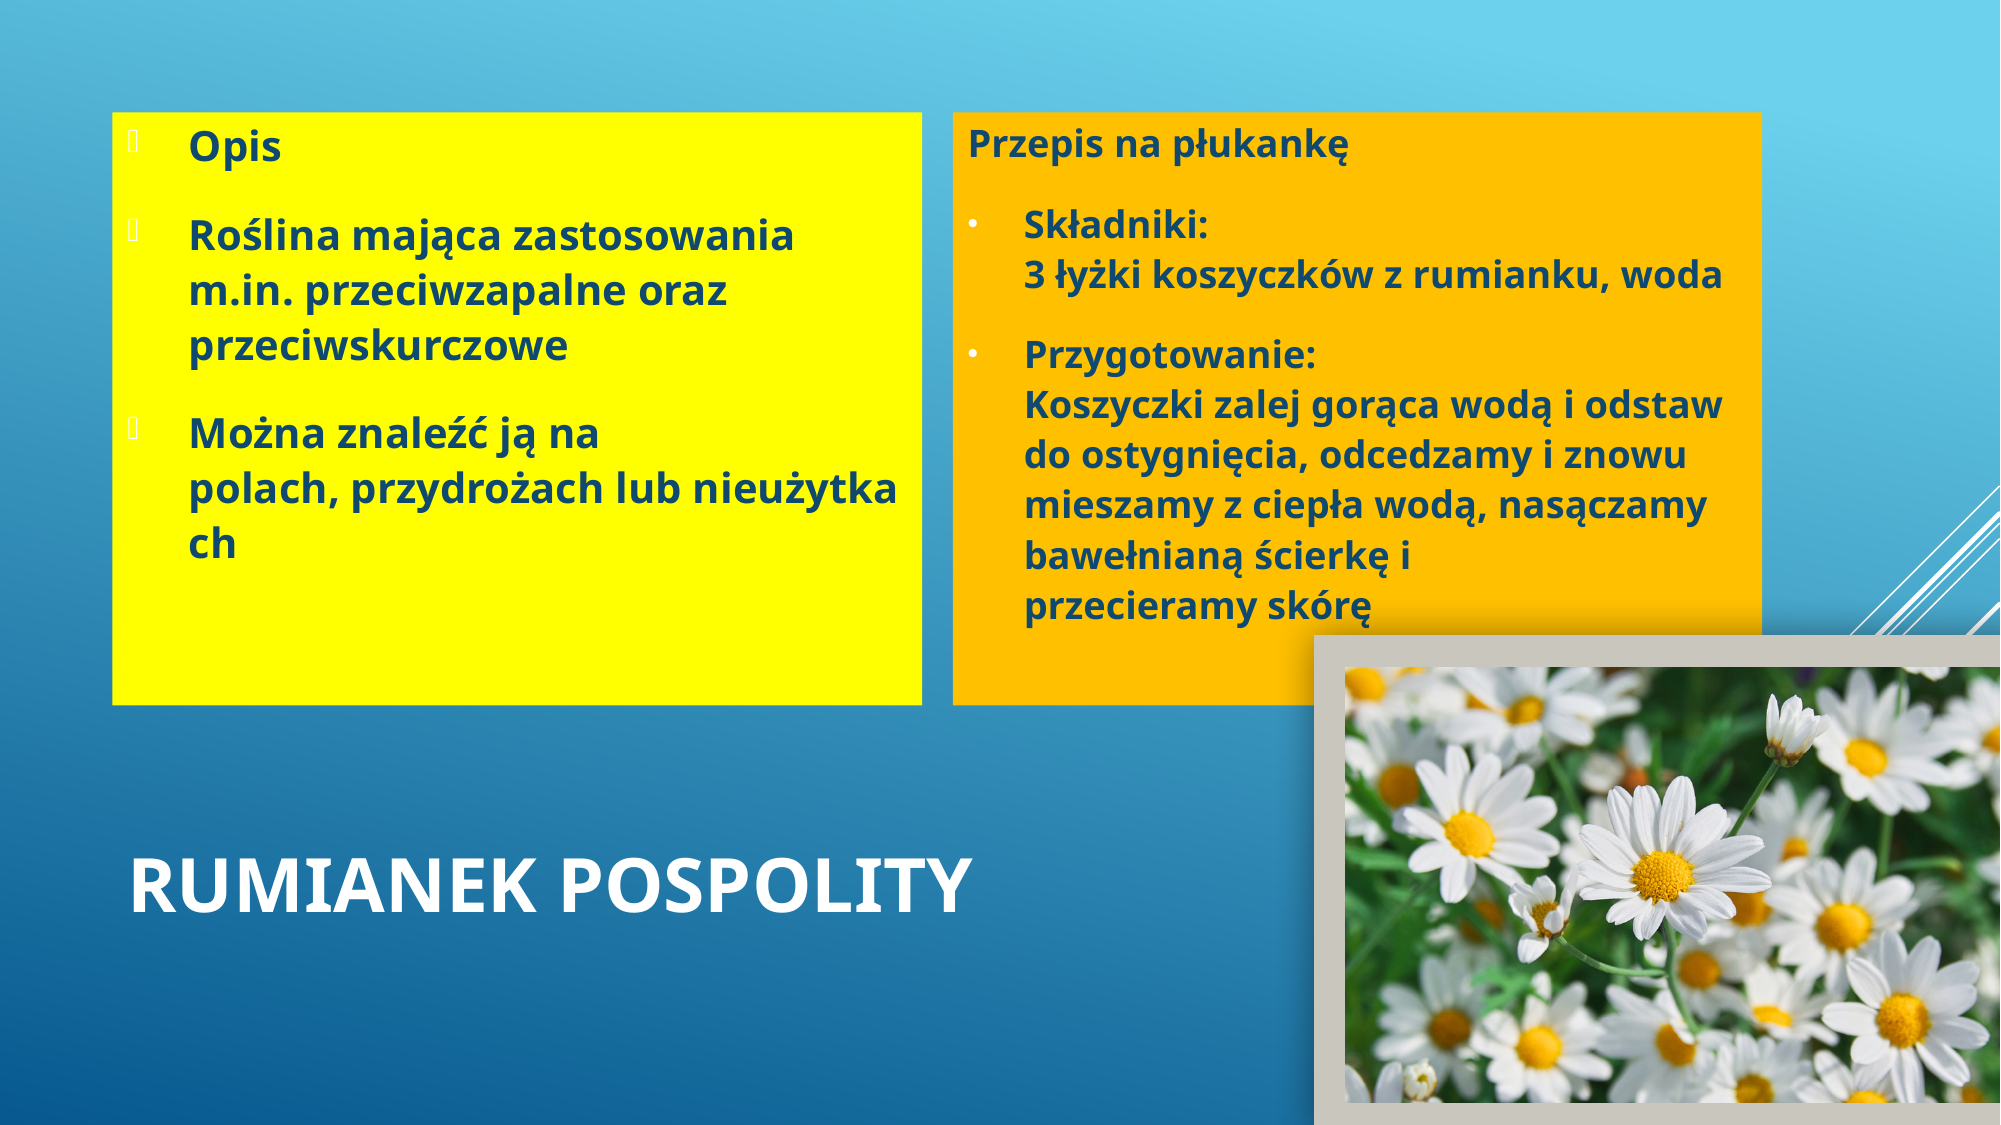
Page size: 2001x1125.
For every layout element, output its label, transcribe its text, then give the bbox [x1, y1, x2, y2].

list Przepis na płukankę Składniki: 3 łyżki koszyczków z rumianku, woda Przygotowanie: Koszyczki zalej gorąca wodą i odstaw do ostygnięcia, odcedzamy i znowu mieszamy z ciepła wodą, nasączamy bawełnianą ścierkę i przecieramy skórę [952, 112, 1763, 706]
title Rumianek pospolity [112, 780, 1265, 984]
picture [1345, 666, 2000, 1104]
list Opis Roślina mająca zastosowania m.in. przeciwzapalne oraz przeciwskurczowe Można znaleźć ją na polach, przydrożach lub nieużytkach [112, 112, 923, 706]
